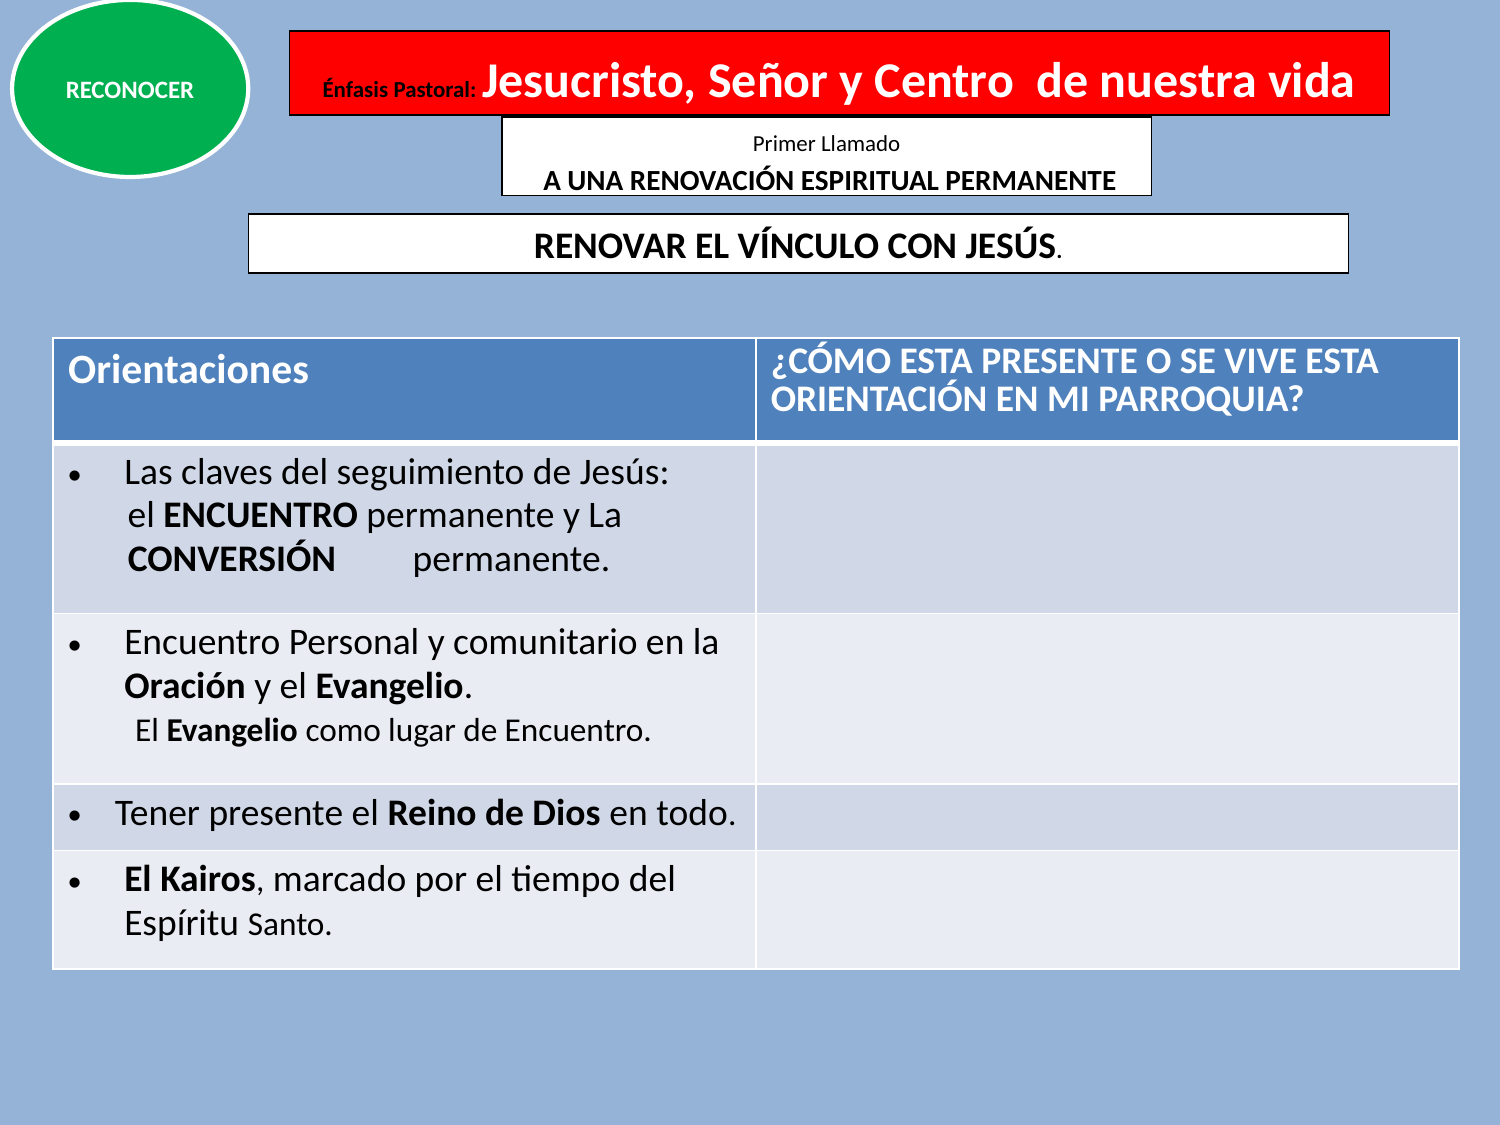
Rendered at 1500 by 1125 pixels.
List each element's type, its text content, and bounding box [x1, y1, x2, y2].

text_box RECONOCER [9, 0, 251, 180]
table_header Orientaciones [54, 339, 755, 440]
table_cell [757, 446, 1458, 613]
table_cell [757, 851, 1458, 968]
text_box Primer Llamado A UNA RENOVACIÓN ESPIRITUAL PERMANENTE [501, 116, 1152, 196]
table_cell El Kairos, marcado por el tiempo del Espíritu Santo. [54, 851, 755, 968]
table_cell [757, 785, 1458, 850]
text_box Énfasis Pastoral: Jesucristo, Señor y Centro de nuestra vida [289, 30, 1390, 115]
table_header ¿CÓMO ESTA PRESENTE O SE VIVE ESTA ORIENTACIÓN EN MI PARROQUIA? [757, 339, 1458, 440]
text_box RENOVAR EL VÍNCULO CON JESÚS. [248, 213, 1349, 273]
table_cell Encuentro Personal y comunitario en la Oración y el Evangelio. El Evangelio como lugar de Encuentro. [54, 614, 755, 783]
table_cell [757, 614, 1458, 783]
table_cell Tener presente el Reino de Dios en todo. [54, 785, 755, 850]
table_cell Las claves del seguimiento de Jesús: el ENCUENTRO permanente y La CONVERSIÓN permanente. [54, 446, 755, 613]
